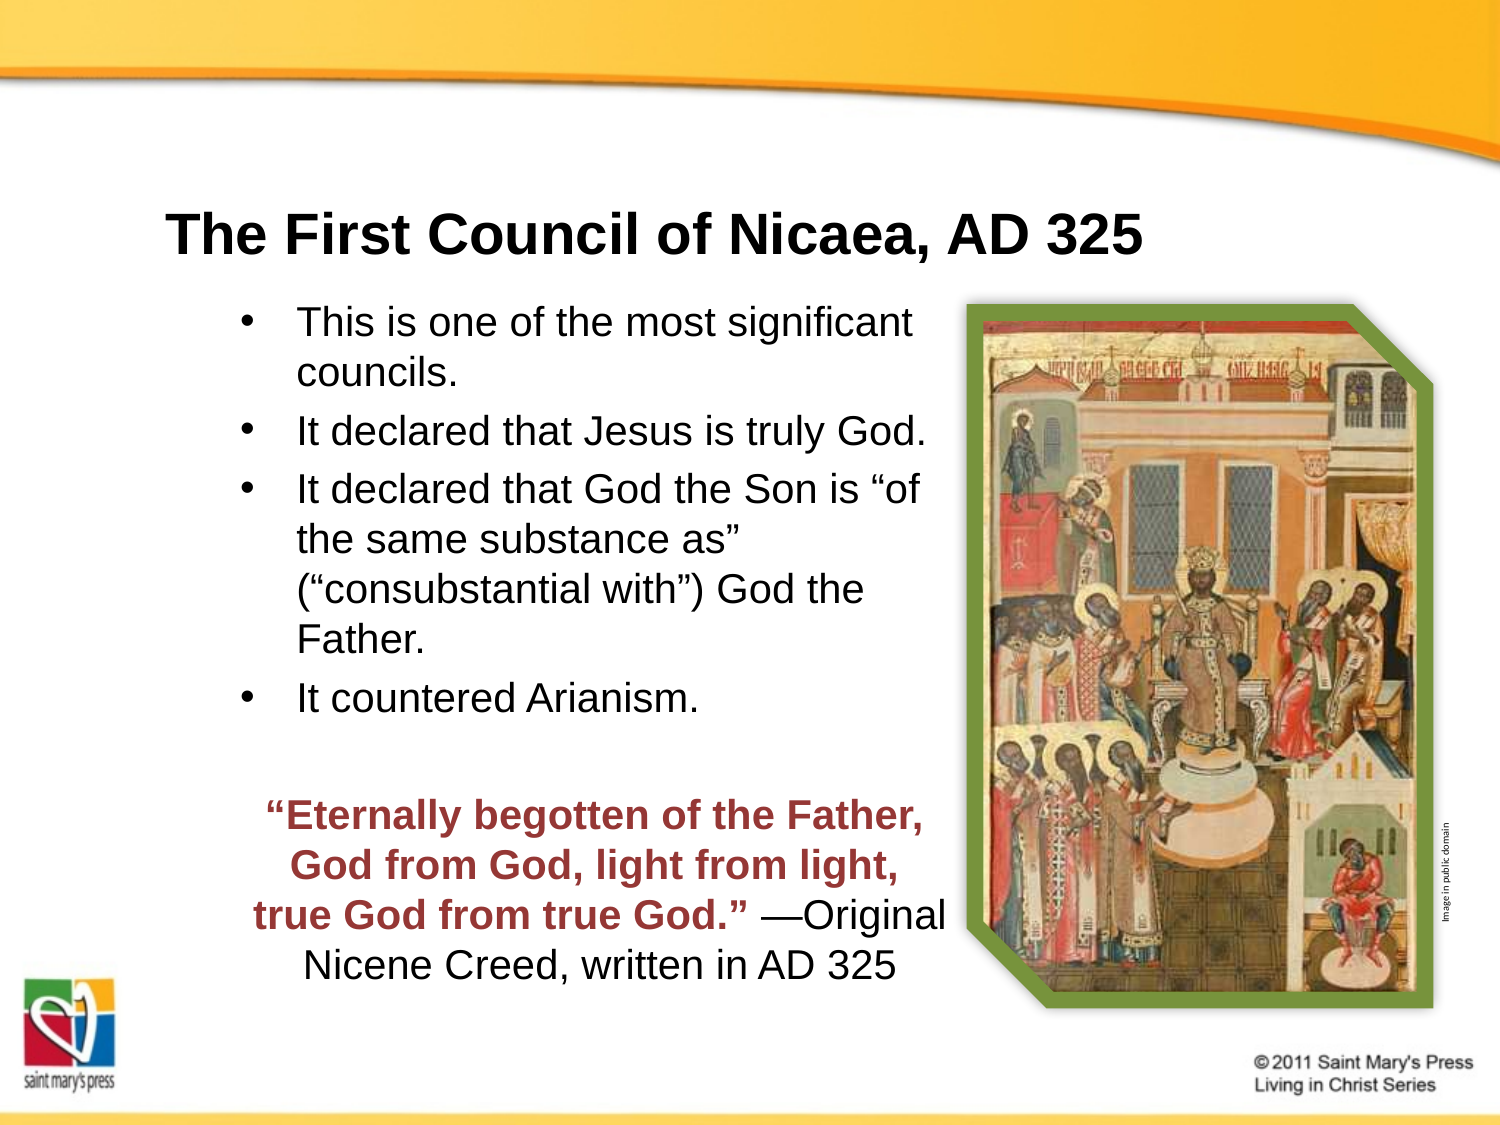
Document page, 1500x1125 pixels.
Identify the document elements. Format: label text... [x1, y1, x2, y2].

list This is one of the most significant councils. It declared that Jesus is truly God. It declared that God the Son is “of the same substance as” (“consubstantial with”) God the Father. It countered Arianism. “Eternally begotten of the Father, God from God, light from light, true God from true God.” —Original Nicene Creed, written in AD 325 [225, 287, 975, 1088]
title The First Council of Nicaea, AD 325 [150, 187, 1500, 275]
text_box Image in public domain [1431, 537, 1459, 938]
picture [0, 0, 1500, 1125]
